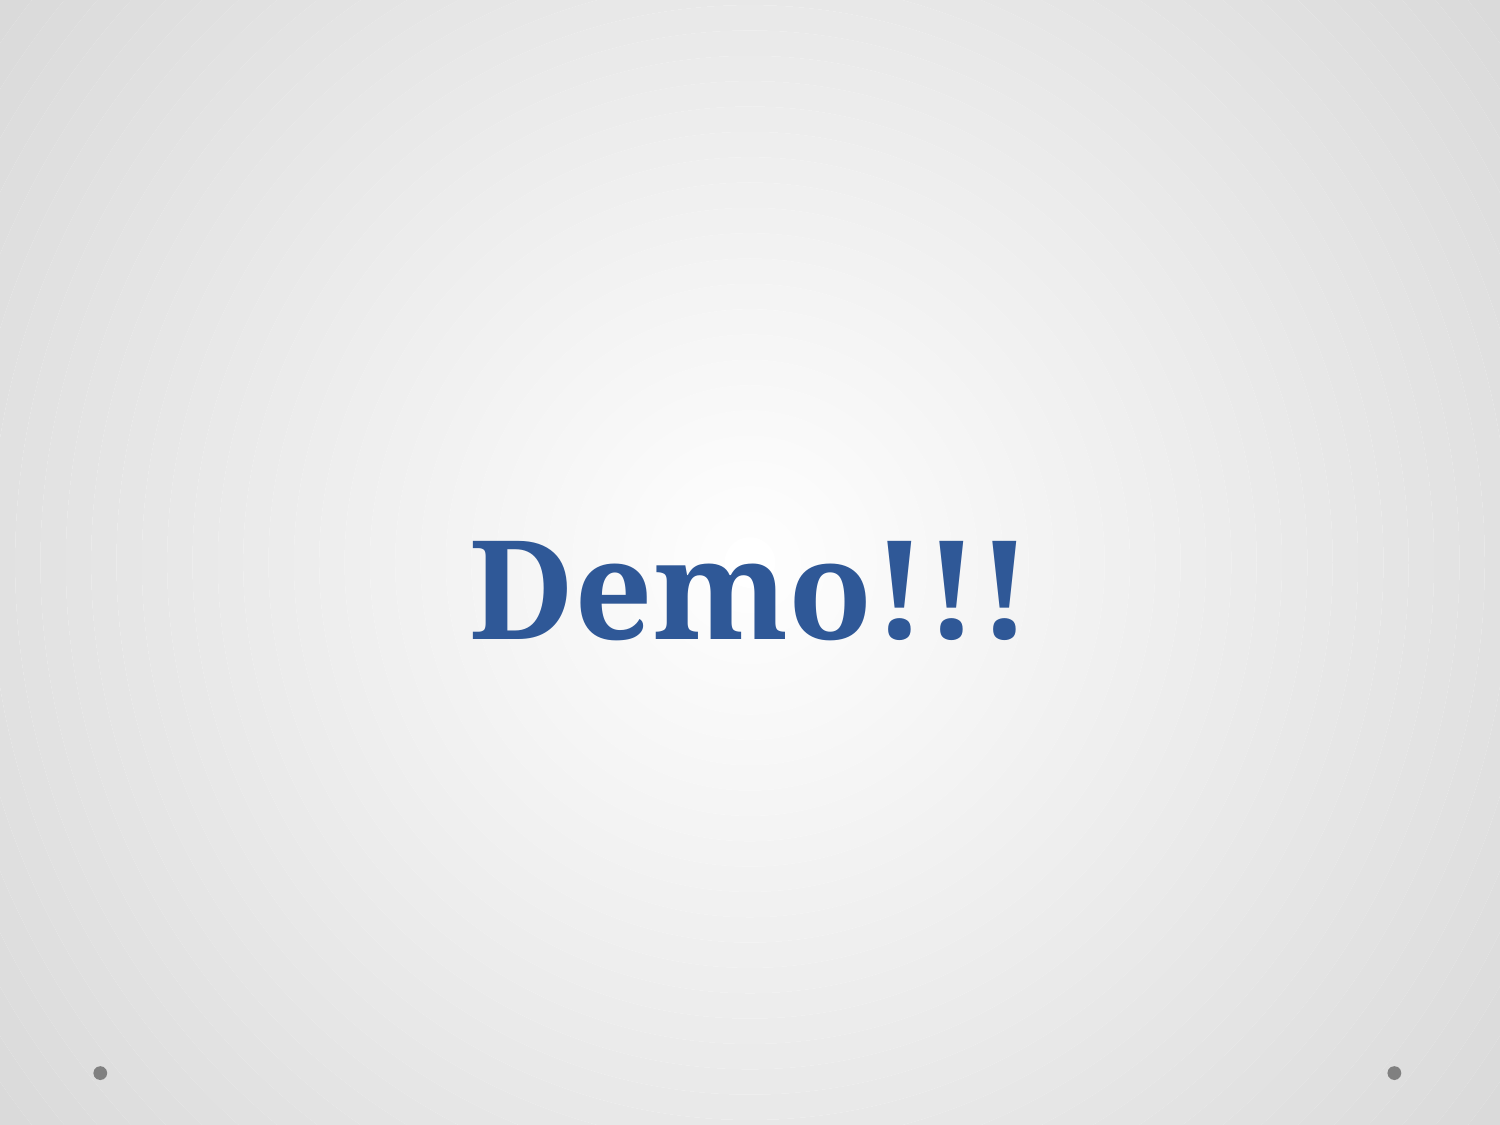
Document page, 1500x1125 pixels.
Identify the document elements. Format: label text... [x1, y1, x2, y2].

text_box Demo!!! [112, 249, 1388, 675]
